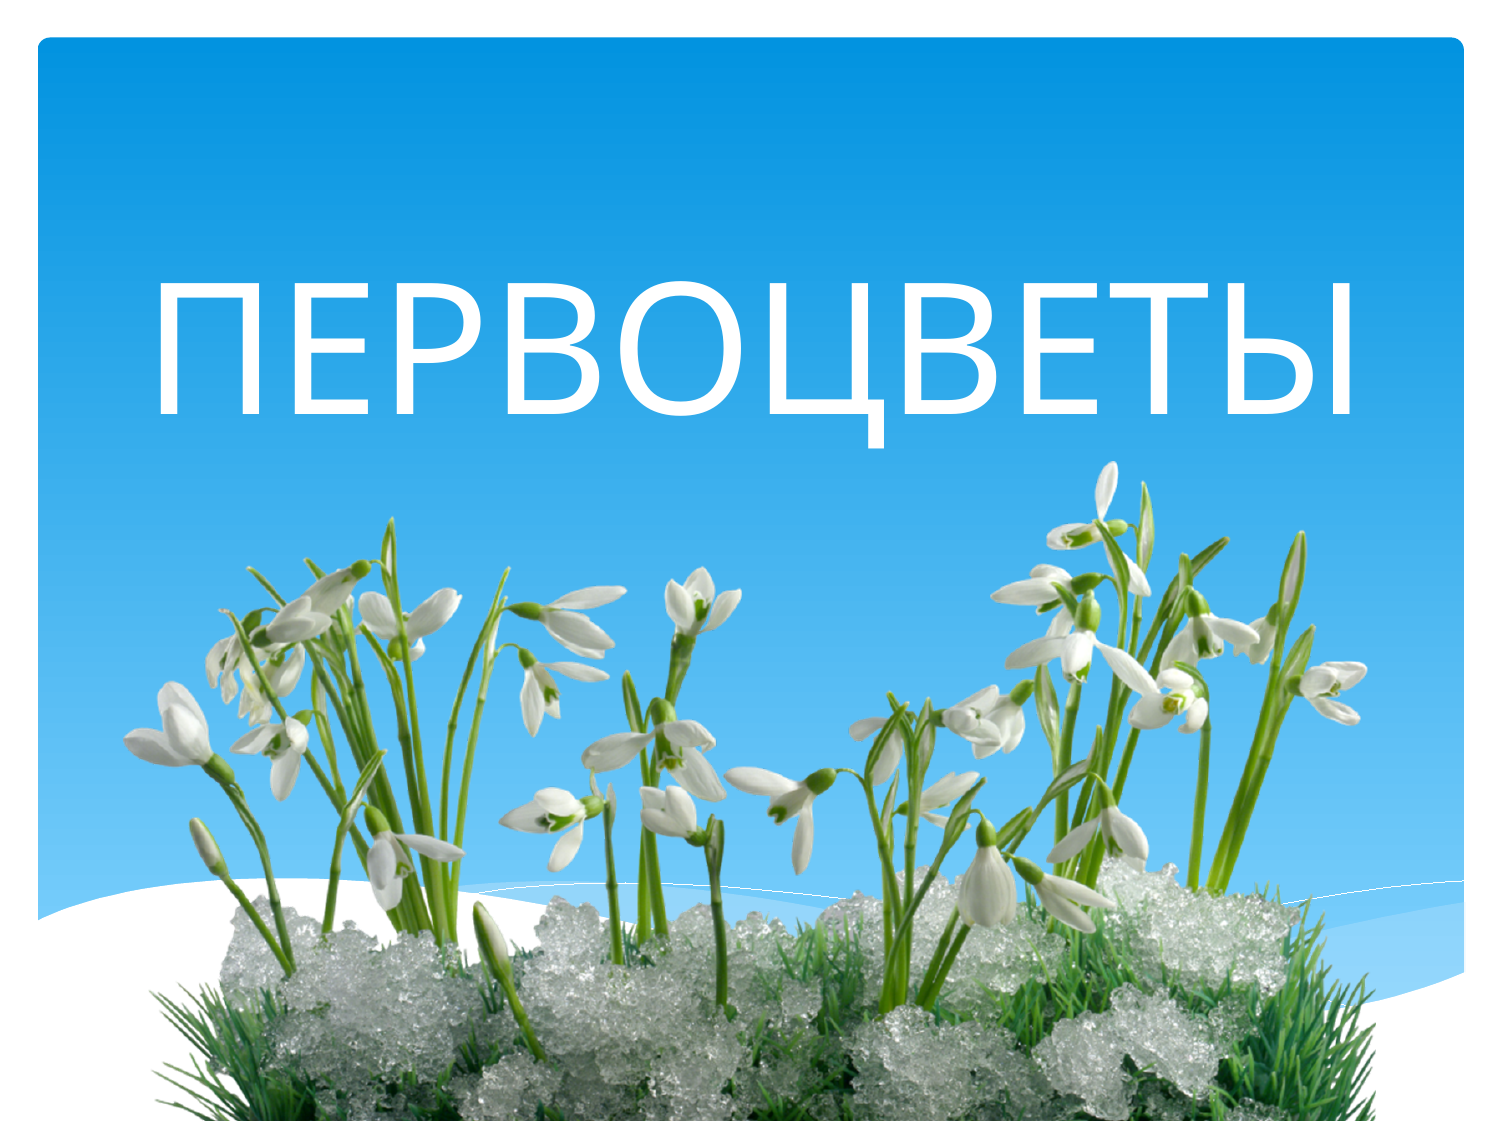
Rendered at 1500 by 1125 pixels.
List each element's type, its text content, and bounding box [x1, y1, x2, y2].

title ПЕРВОЦВЕТЫ [118, 167, 1394, 460]
picture [123, 461, 1377, 1121]
